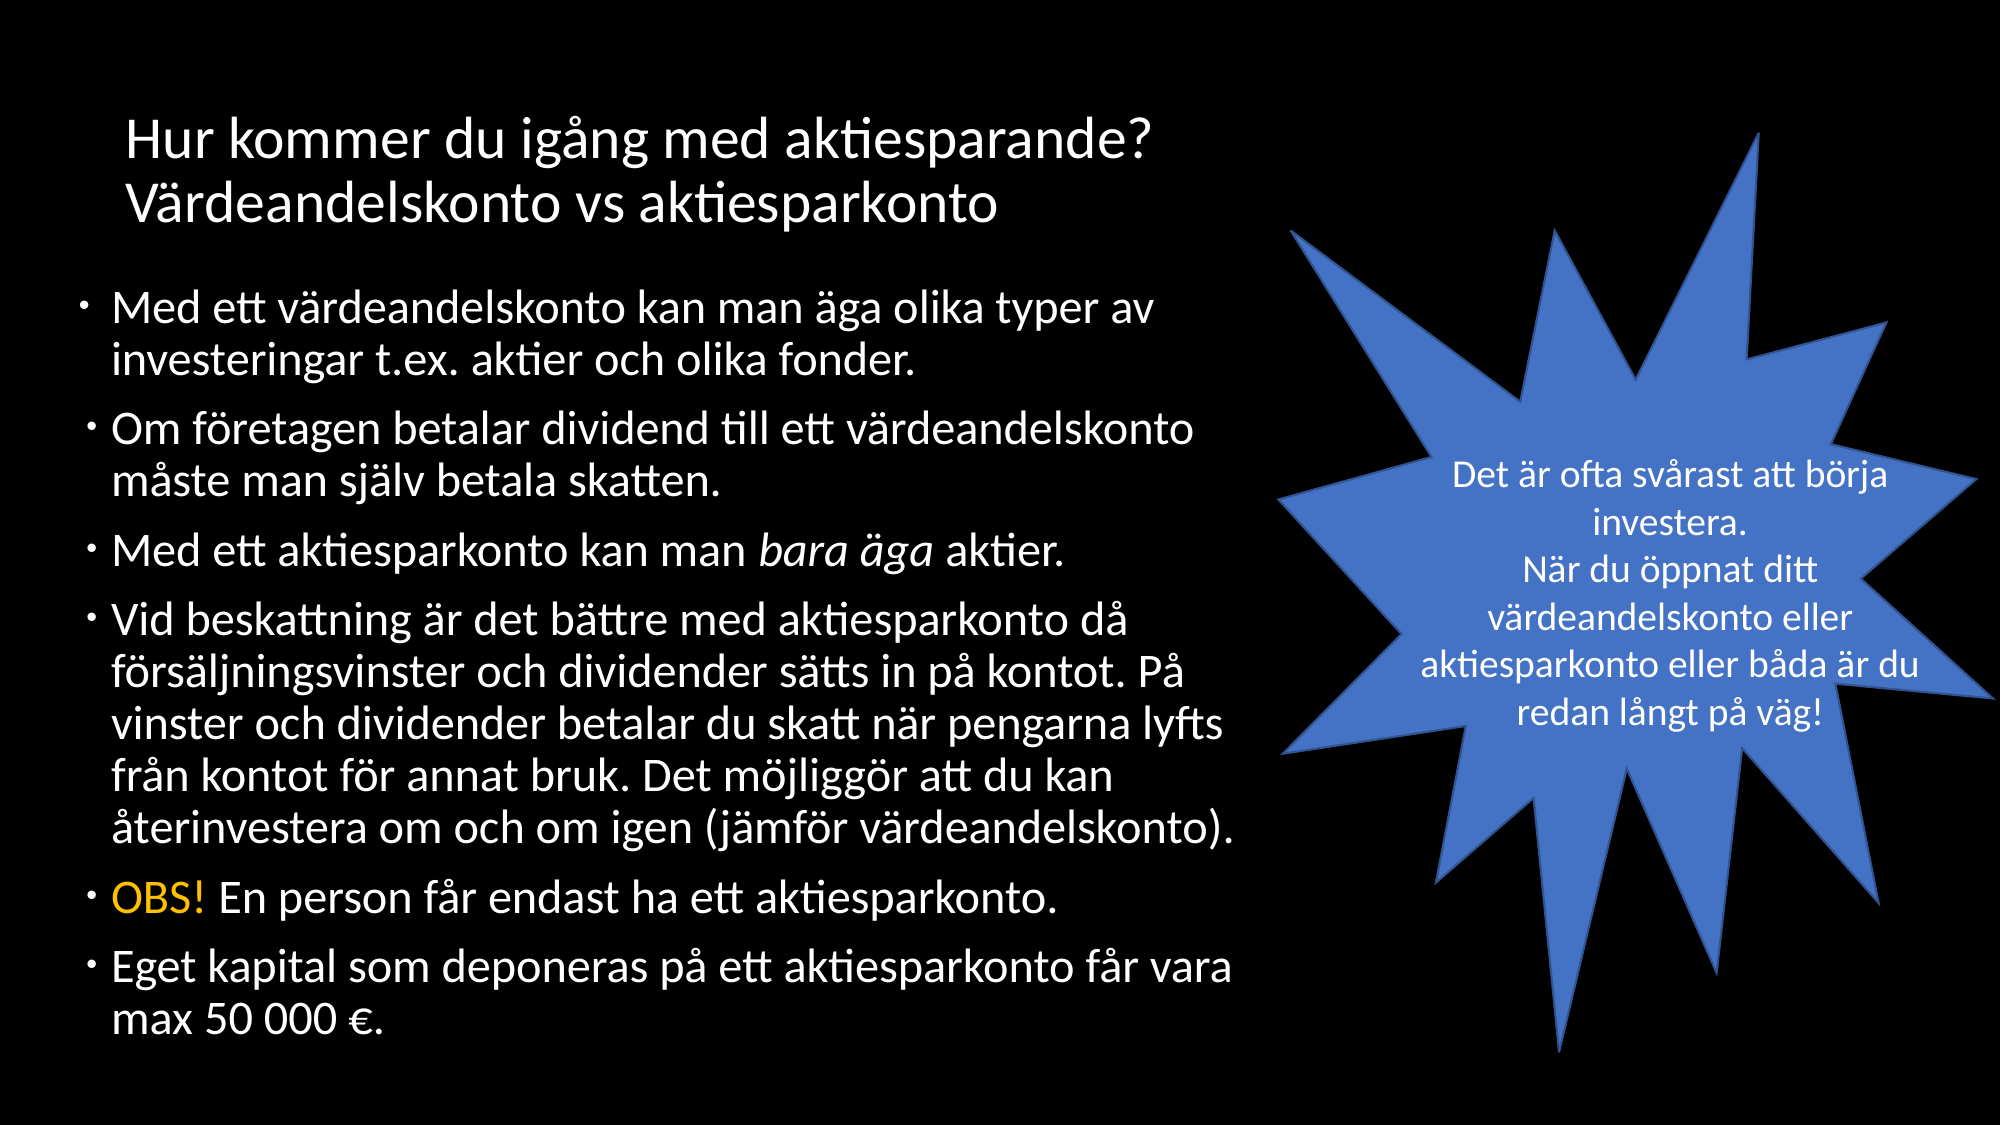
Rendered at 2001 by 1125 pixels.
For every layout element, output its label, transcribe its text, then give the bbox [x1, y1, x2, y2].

text_box [1278, 464, 1403, 754]
text_box [1938, 469, 1977, 513]
title Hur kommer du igång med aktiesparande? Värdeandelskonto vs aktiesparkonto [110, 28, 1836, 246]
text_box [1938, 648, 1993, 699]
text_box [1290, 132, 1887, 433]
text_box Det är ofta svårast att börja investera. När du öppnat ditt värdeandelskonto eller aktiesparkonto eller båda är du redan långt på väg! [1403, 433, 1938, 749]
list Med ett värdeandelskonto kan man äga olika typer av investeringar t.ex. aktier och olika fonder. Om företagen betalar dividend till ett värdeandelskonto måste man själv betala skatten. Med ett aktiesparkonto kan man bara äga aktier. Vid beskattning är det bättre med aktiesparkonto då försäljningsvinster och dividender sätts in på kontot. På vinster och dividender betalar du skatt när pengarna lyfts från kontot för annat bruk. Det möjliggör att du kan återinvestera om och om igen (jämför värdeandelskonto). OBS! En person får endast ha ett aktiesparkonto. Eget kapital som deponeras på ett aktiesparkonto får vara max 50 000 €. [62, 274, 1279, 1064]
text_box [1435, 749, 1879, 1053]
